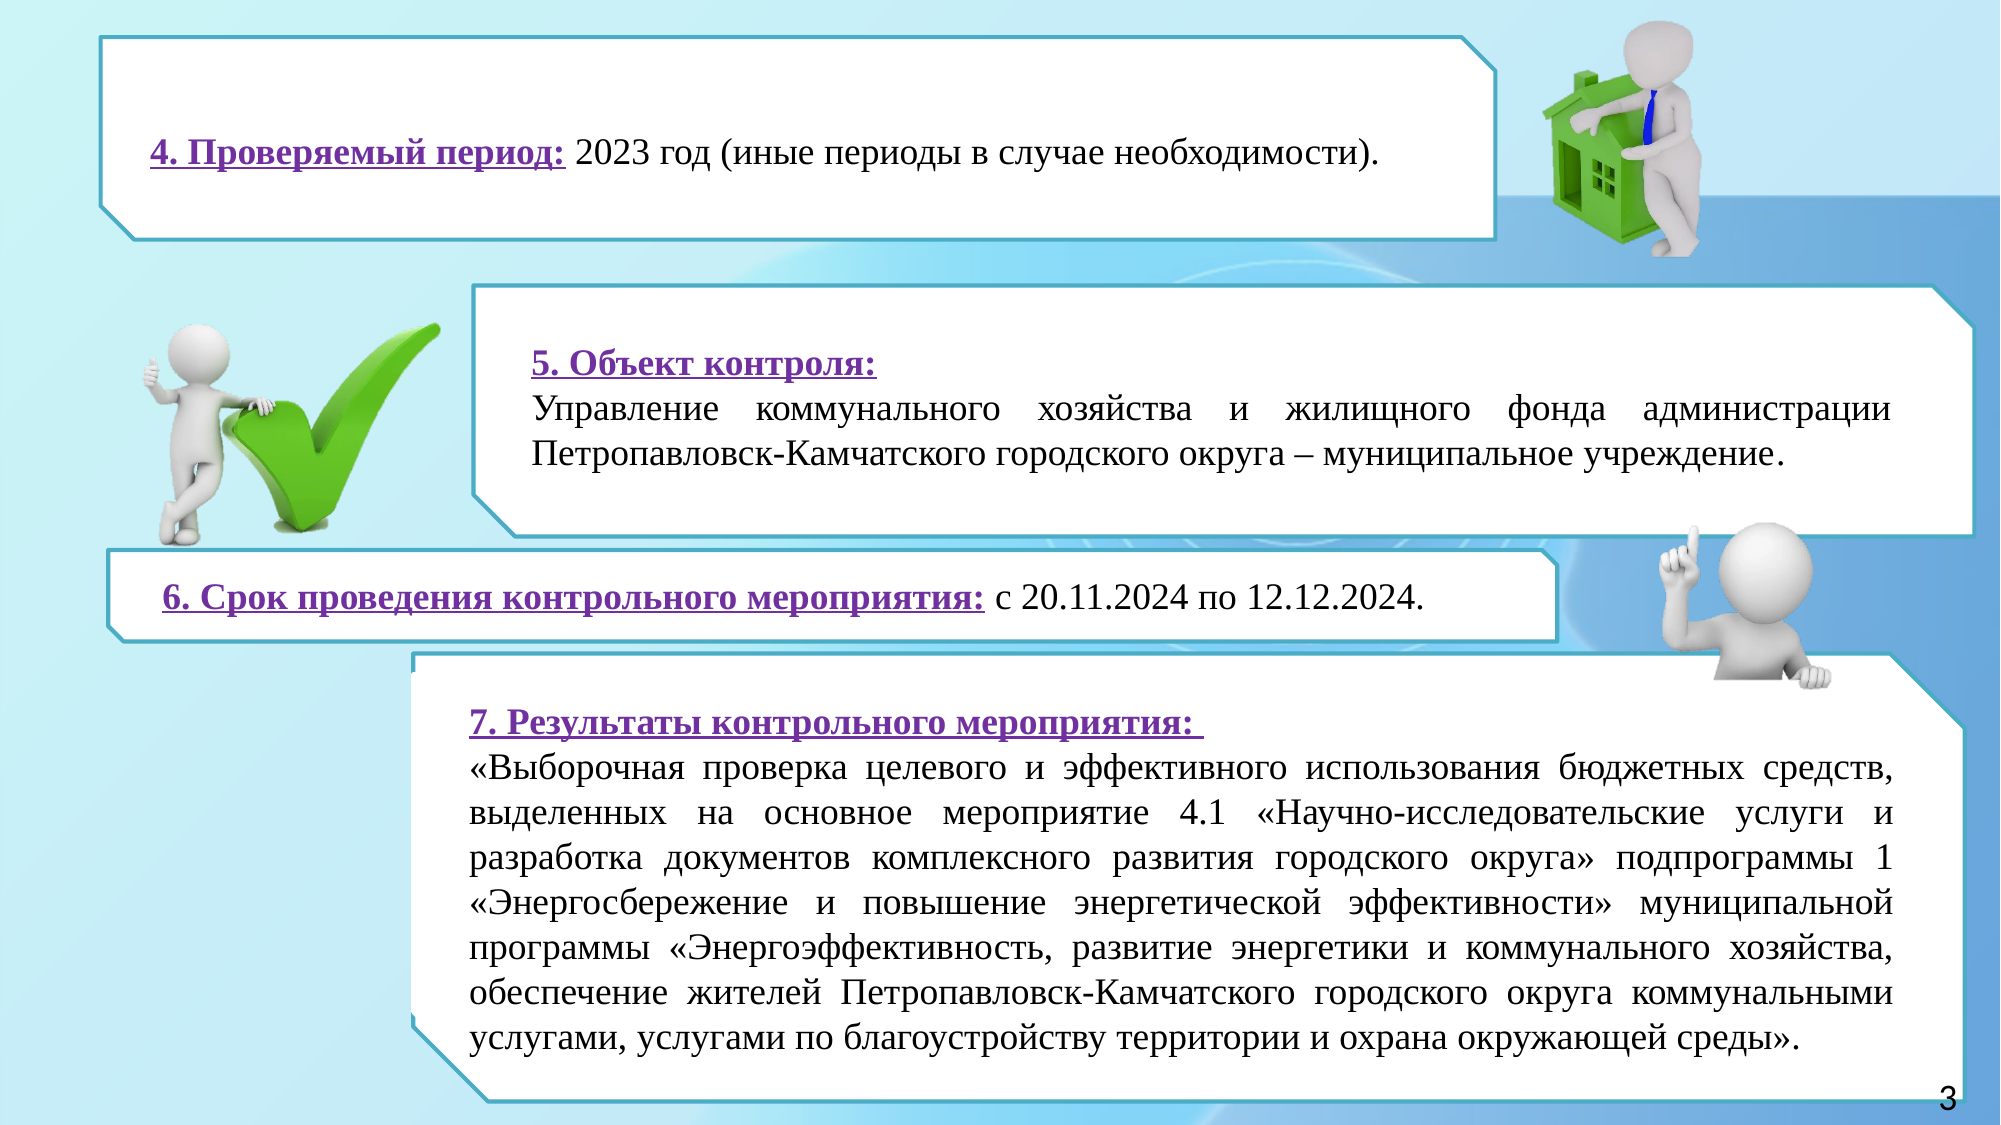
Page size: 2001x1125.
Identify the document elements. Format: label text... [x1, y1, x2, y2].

text_box 3 [1923, 1065, 1973, 1125]
text_box [98, 35, 1463, 242]
picture [0, 0, 2000, 1125]
text_box [1865, 651, 1967, 1065]
text_box 4. Проверяемый период: 2023 год (иные периоды в случае необходимости). [106, 62, 1425, 237]
text_box 6. Срок проведения контрольного мероприятия: с 20.11.2024 по 12.12.2024. [132, 561, 1533, 627]
text_box [411, 651, 1636, 672]
text_box [411, 1014, 1923, 1104]
text_box [106, 547, 1560, 644]
text_box 7. Результаты контрольного мероприятия: «Выборочная проверка целевого и эффективного использования бюджетных средств, выделенных на основное мероприятие 4.1 «Научно-исследовательские услуги и разработка документов комплексного развития городского округа» подпрограммы 1 «Энергосбережение и повышение энергетической эффективности» муниципальной программы «Энергоэффективность, развитие энергетики и коммунального хозяйства, обеспечение жителей Петропавловск-Камчатского городского округа коммунальными услугами, услугами по благоустройству территории и охрана окружающей среды». [411, 672, 1946, 1082]
text_box [471, 283, 1977, 539]
text_box 5. Объект контроля: Управление коммунального хозяйства и жилищного фонда администрации Петропавловск-Камчатского городского округа – муниципальное учреждение. [490, 306, 1926, 505]
